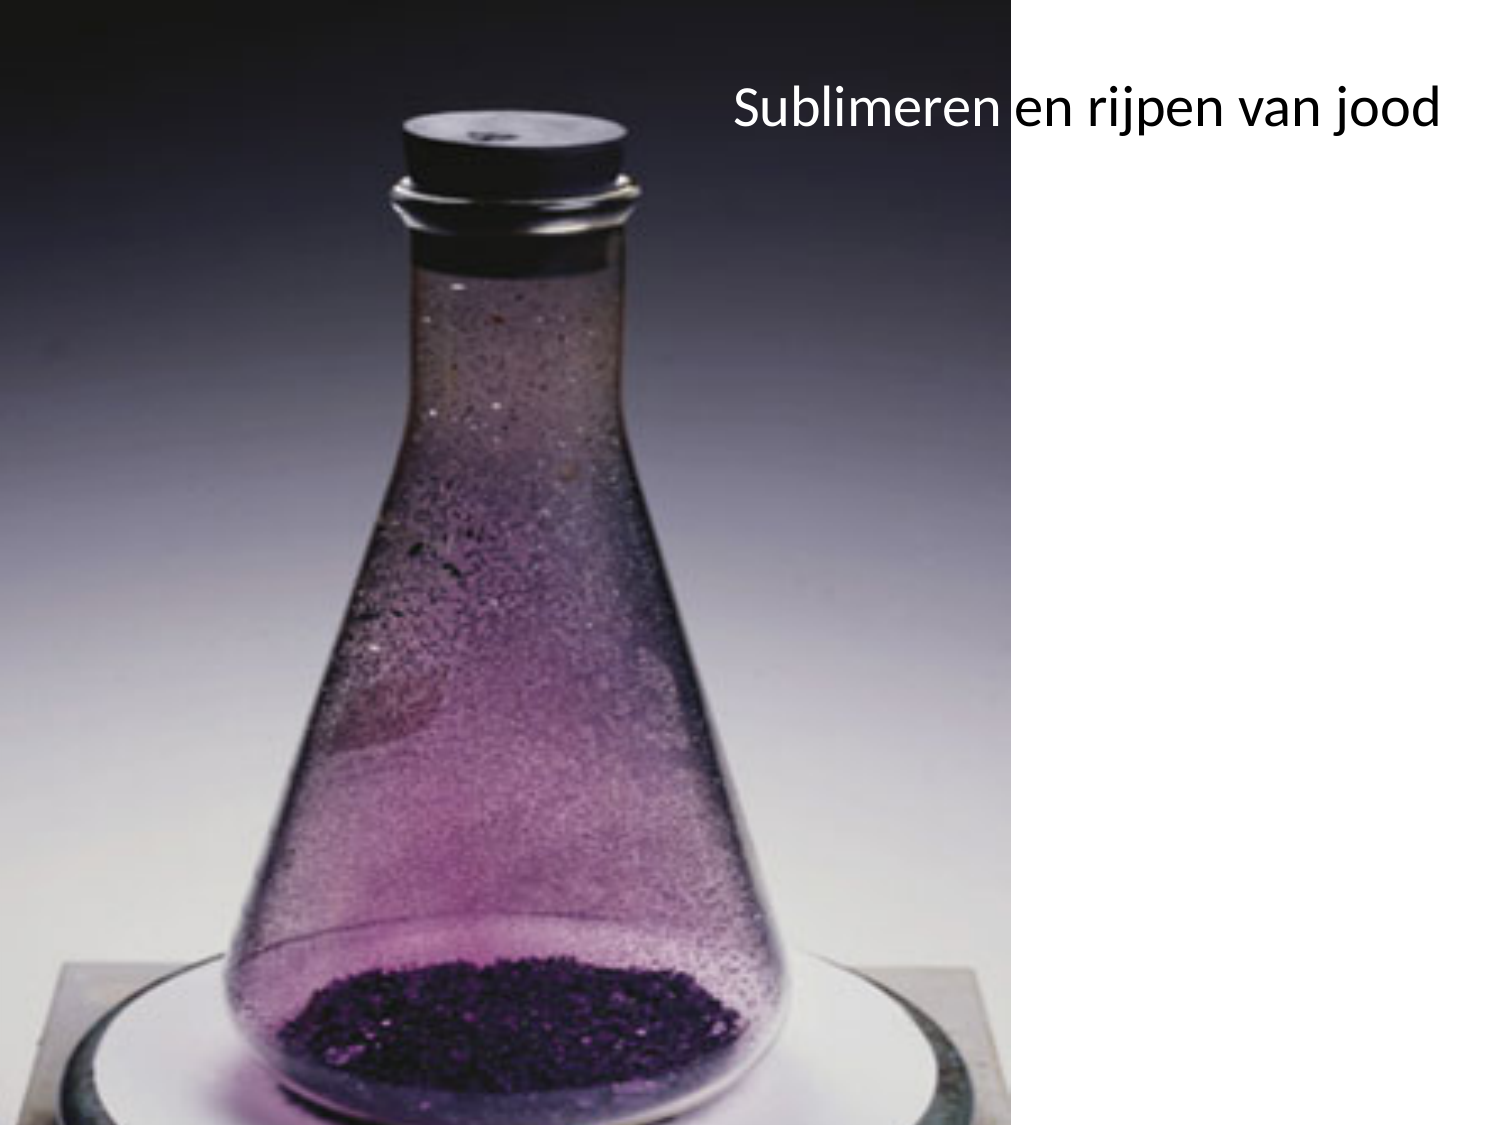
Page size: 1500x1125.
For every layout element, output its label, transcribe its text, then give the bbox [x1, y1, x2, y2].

text_box Sublimeren en rijpen van jood [1010, 60, 1500, 146]
picture [0, 0, 1011, 1125]
